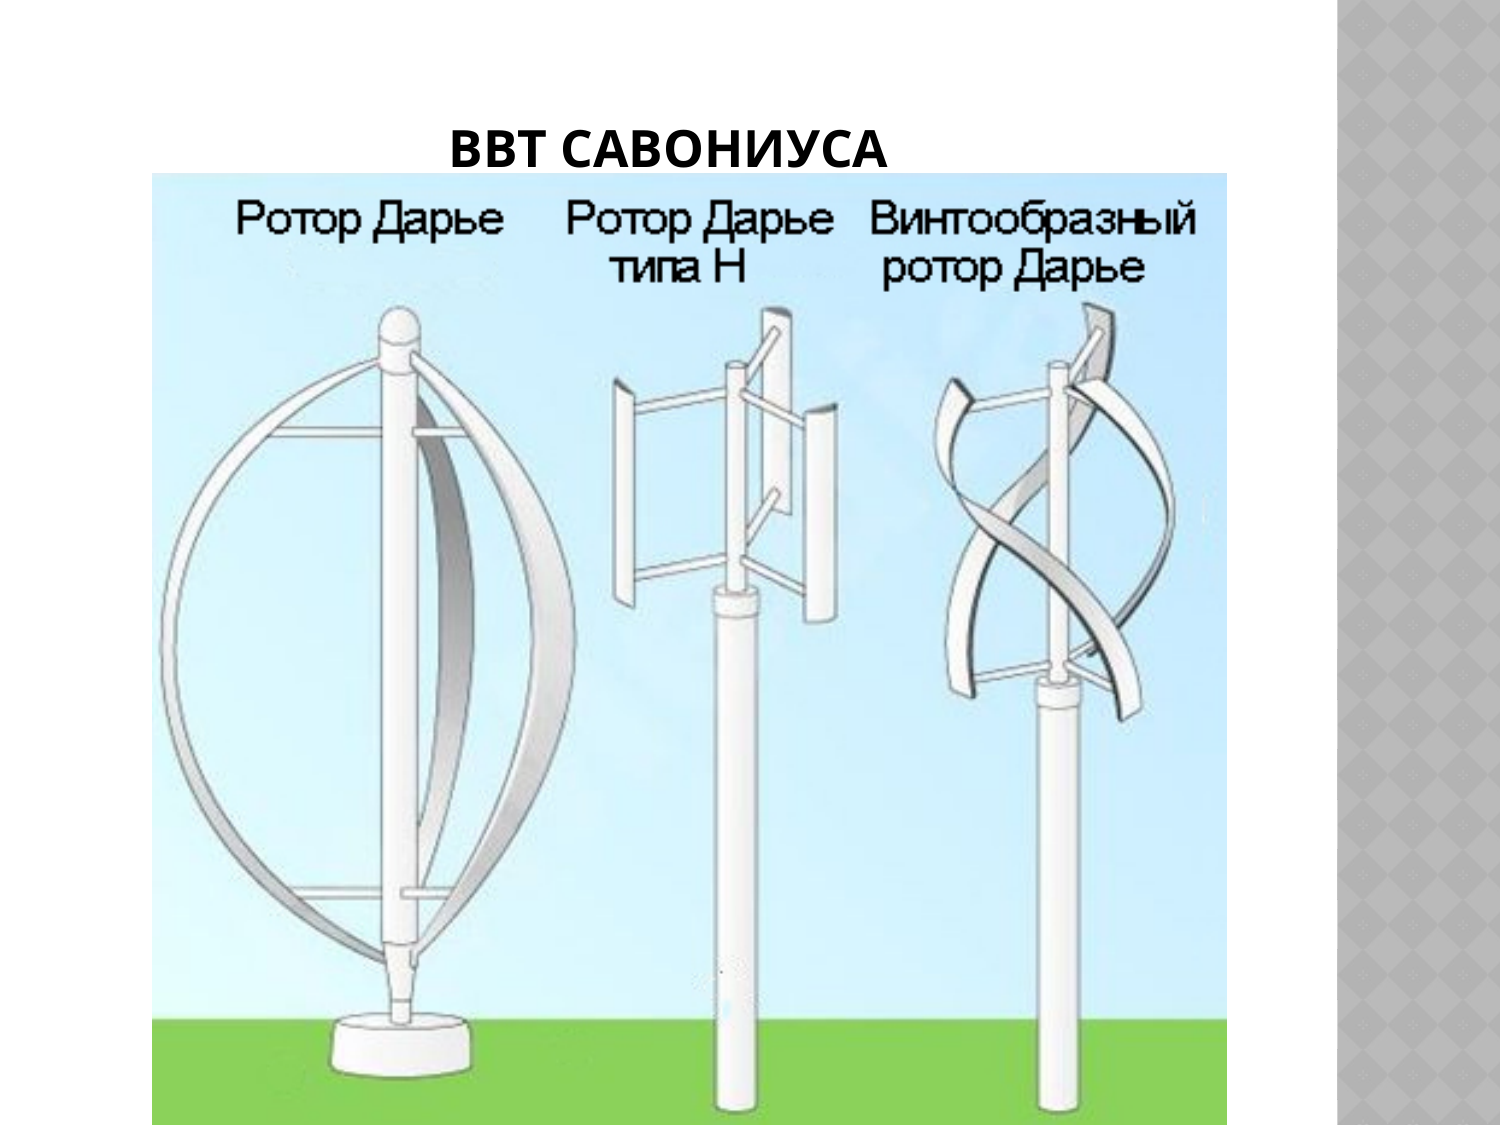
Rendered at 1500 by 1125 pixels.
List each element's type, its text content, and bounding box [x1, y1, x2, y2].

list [151, 173, 1227, 1125]
title ВВТ Савониуса [75, 52, 1263, 240]
